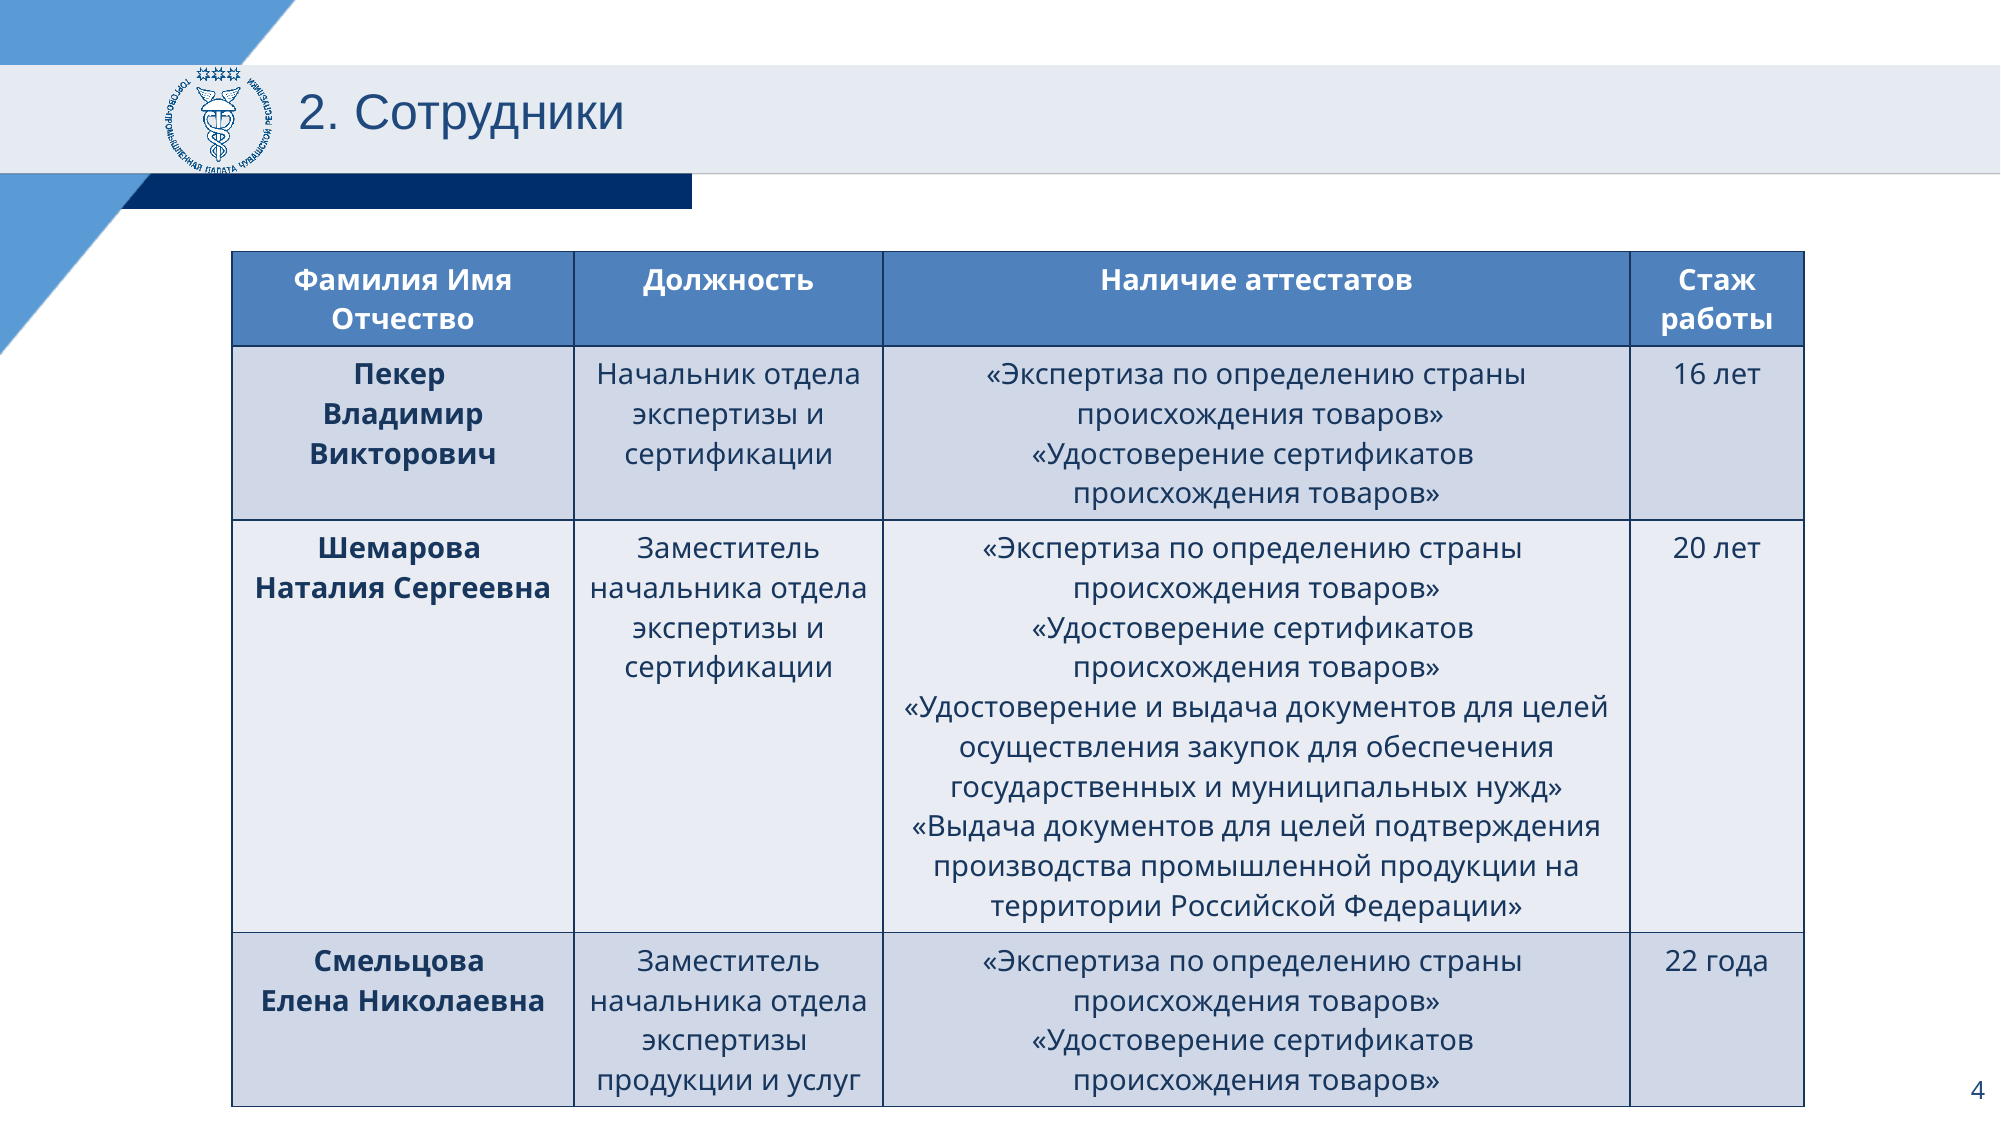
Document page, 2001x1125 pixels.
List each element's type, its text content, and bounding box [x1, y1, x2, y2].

table_cell Заместитель начальника отдела экспертизы продукции и услуг [575, 933, 882, 1106]
table_cell «Экспертиза по определению страны происхождения товаров» «Удостоверение сертификатов происхождения товаров» [884, 347, 1629, 519]
table_cell Пекер Владимир Викторович [233, 347, 573, 519]
table_header Наличие аттестатов [884, 252, 1629, 345]
table_cell 16 лет [1631, 347, 1803, 519]
title 2. Сотрудники [232, 79, 693, 282]
table_cell 22 года [1631, 933, 1803, 1106]
table_cell Начальник отдела экспертизы и сертификации [575, 347, 882, 519]
table_header Фамилия Имя Отчество [233, 282, 573, 345]
table_cell Шемарова Наталия Сергеевна [233, 521, 573, 932]
picture [0, 0, 2001, 355]
table_cell «Экспертиза по определению страны происхождения товаров» «Удостоверение сертификатов происхождения товаров» «Удостоверение и выдача документов для целей осуществления закупок для обеспечения государственных и муниципальных нужд» «Выдача документов для целей подтверждения производства промышленной продукции на территории Российской Федерации» [884, 521, 1629, 932]
table_header Должность [575, 252, 882, 345]
table_cell «Экспертиза по определению страны происхождения товаров» «Удостоверение сертификатов происхождения товаров» [884, 933, 1629, 1106]
table_cell 20 лет [1631, 521, 1803, 932]
table_cell Смельцова Елена Николаевна [233, 933, 573, 1106]
table_cell Заместитель начальника отдела экспертизы и сертификации [575, 521, 882, 932]
slide_number 4 [1738, 1058, 2000, 1125]
table_header Стаж работы [1631, 252, 1803, 345]
